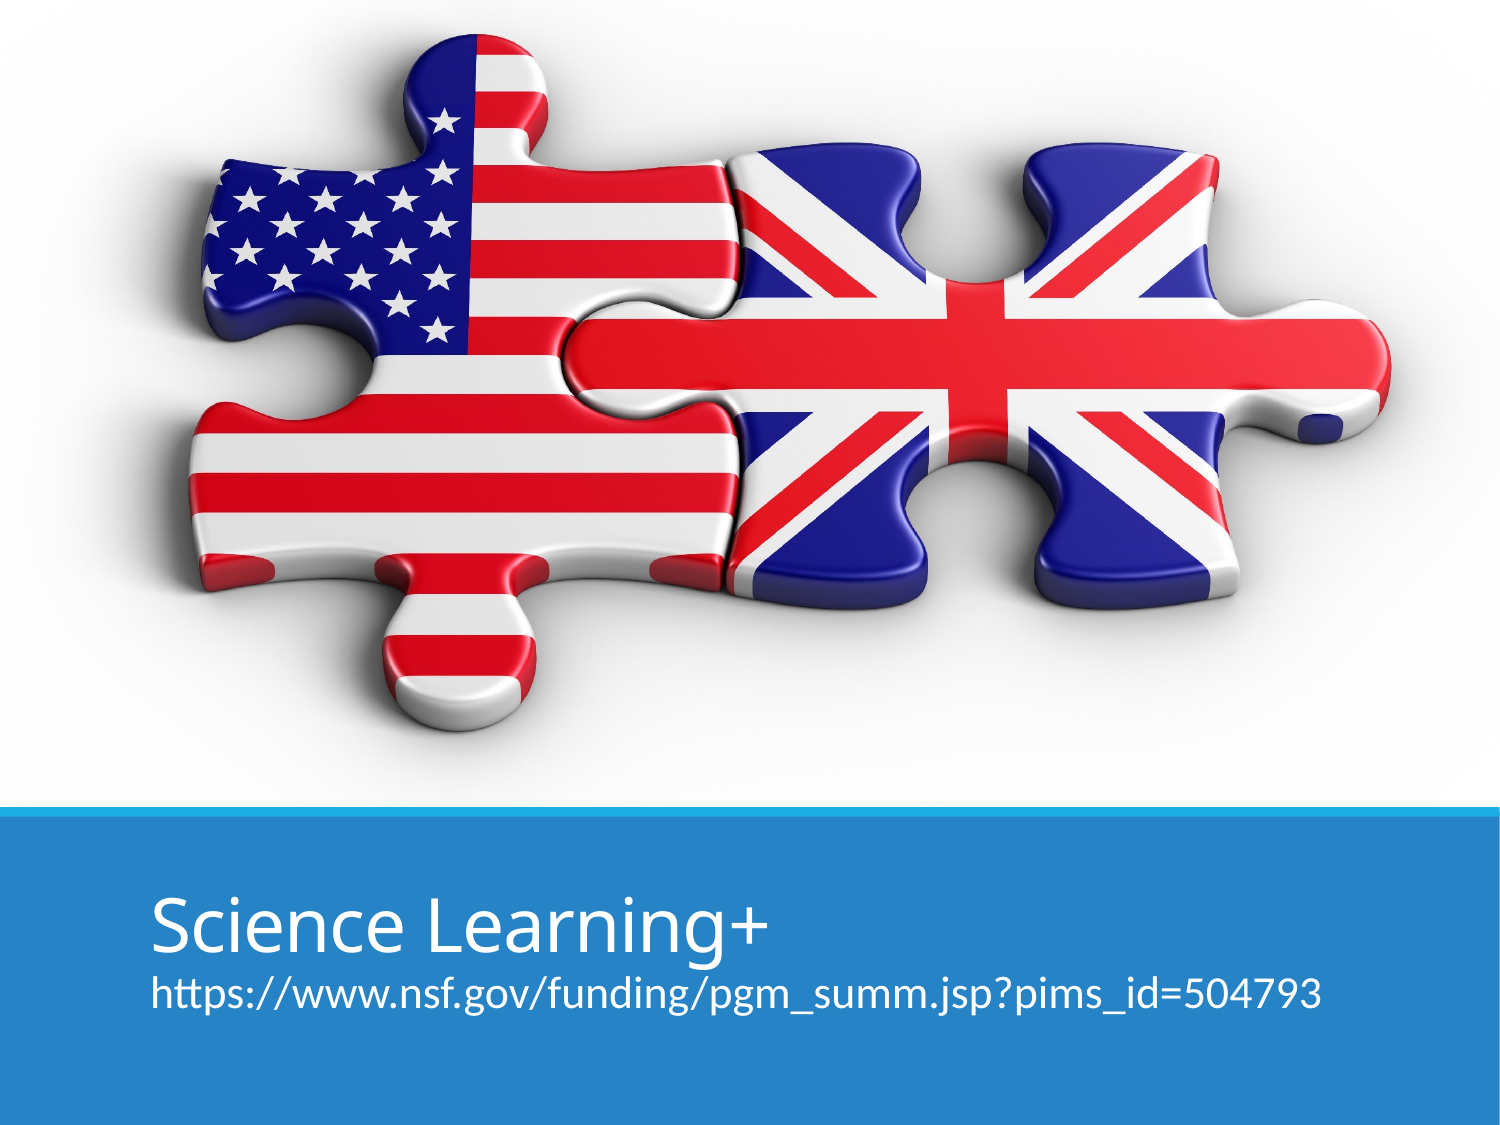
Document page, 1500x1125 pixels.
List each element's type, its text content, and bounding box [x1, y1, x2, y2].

title Science Learning+ [135, 832, 1380, 968]
picture [0, 0, 1500, 807]
list https://www.nsf.gov/funding/pgm_summ.jsp?pims_id=504793 [135, 968, 1380, 1067]
